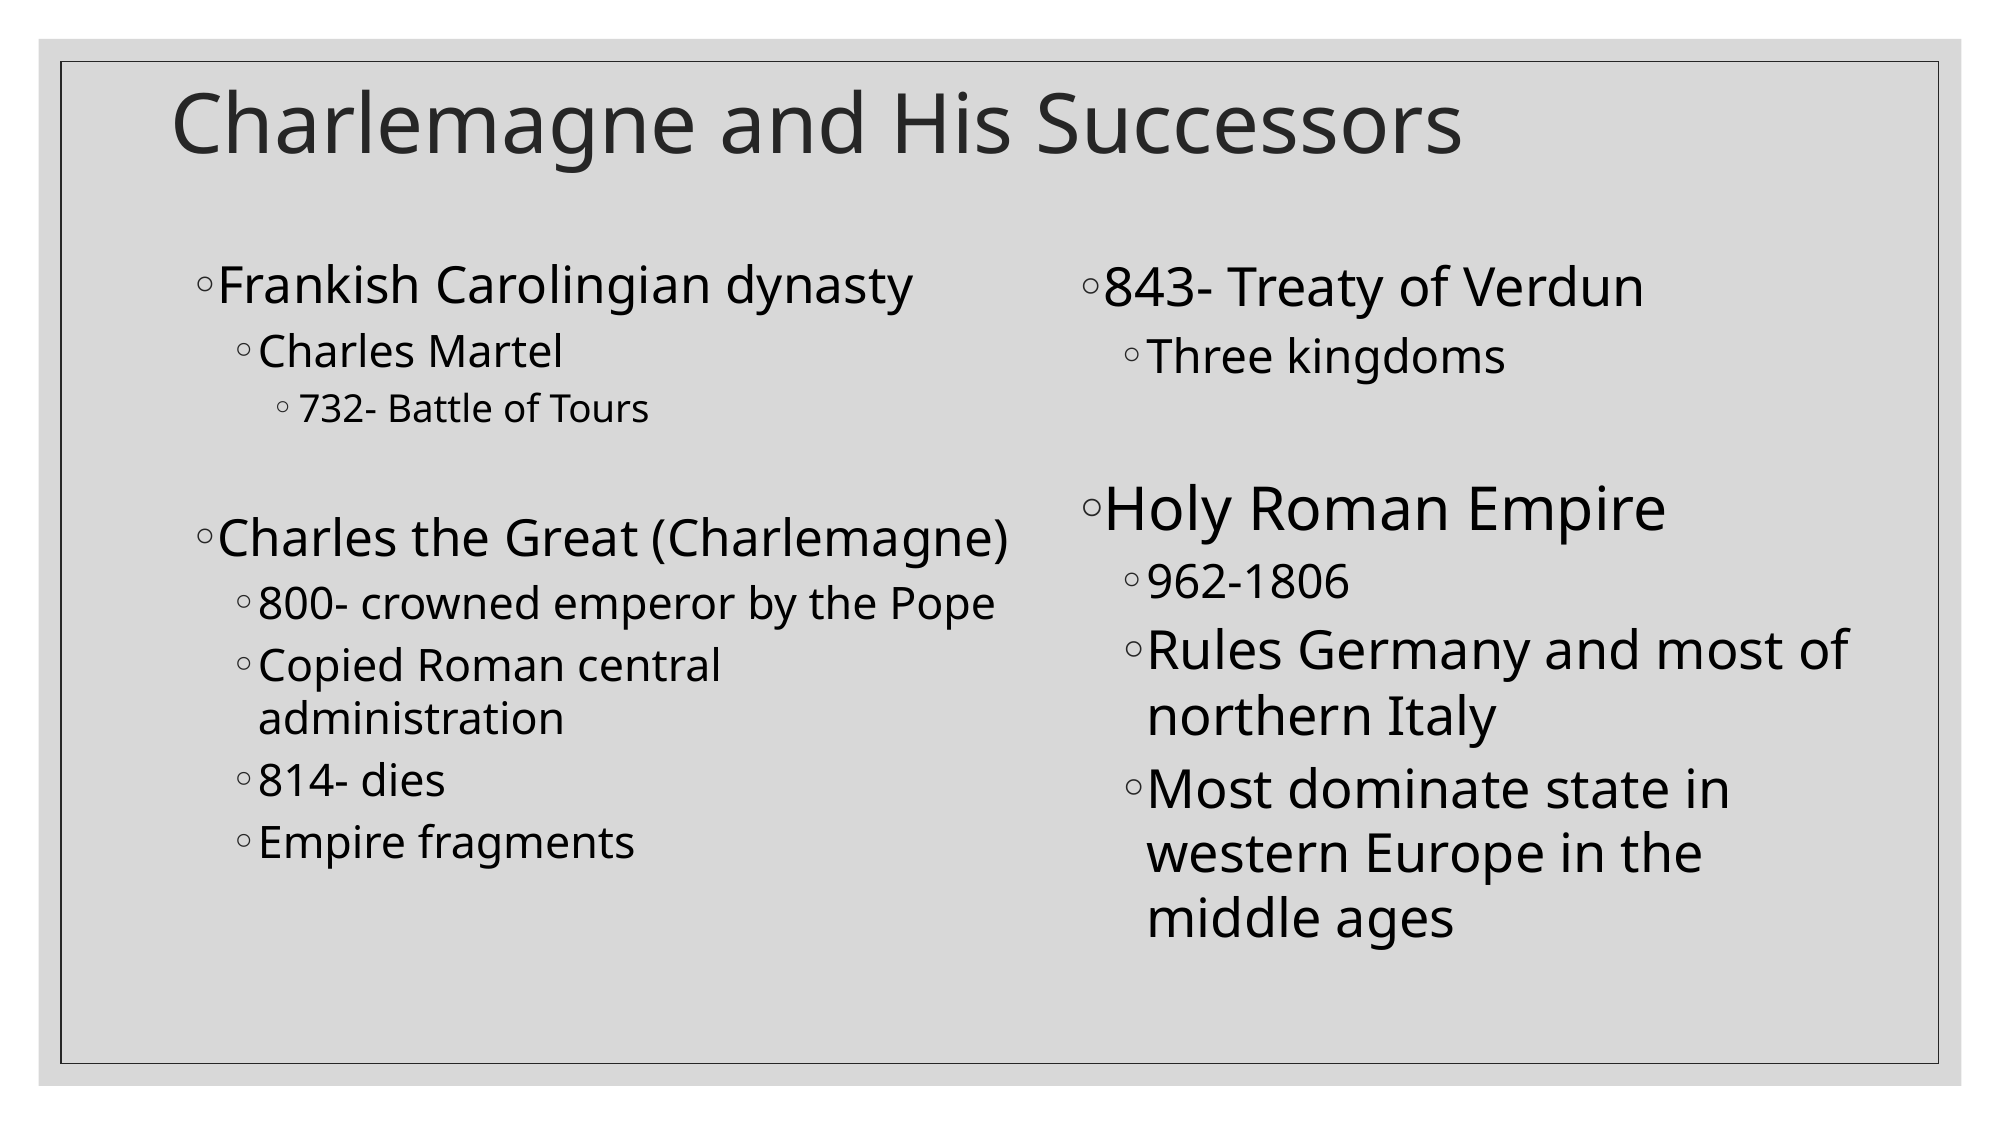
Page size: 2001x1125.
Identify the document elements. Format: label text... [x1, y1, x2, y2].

list 843- Treaty of Verdun Three kingdoms Holy Roman Empire 962-1806 Rules Germany and most of northern Italy Most dominate state in western Europe in the middle ages [1059, 238, 1881, 960]
list Frankish Carolingian dynasty Charles Martel 732- Battle of Tours Charles the Great (Charlemagne) 800- crowned emperor by the Pope Copied Roman central administration 814- dies Empire fragments [174, 238, 1041, 960]
title Charlemagne and His Successors [155, 13, 1806, 239]
